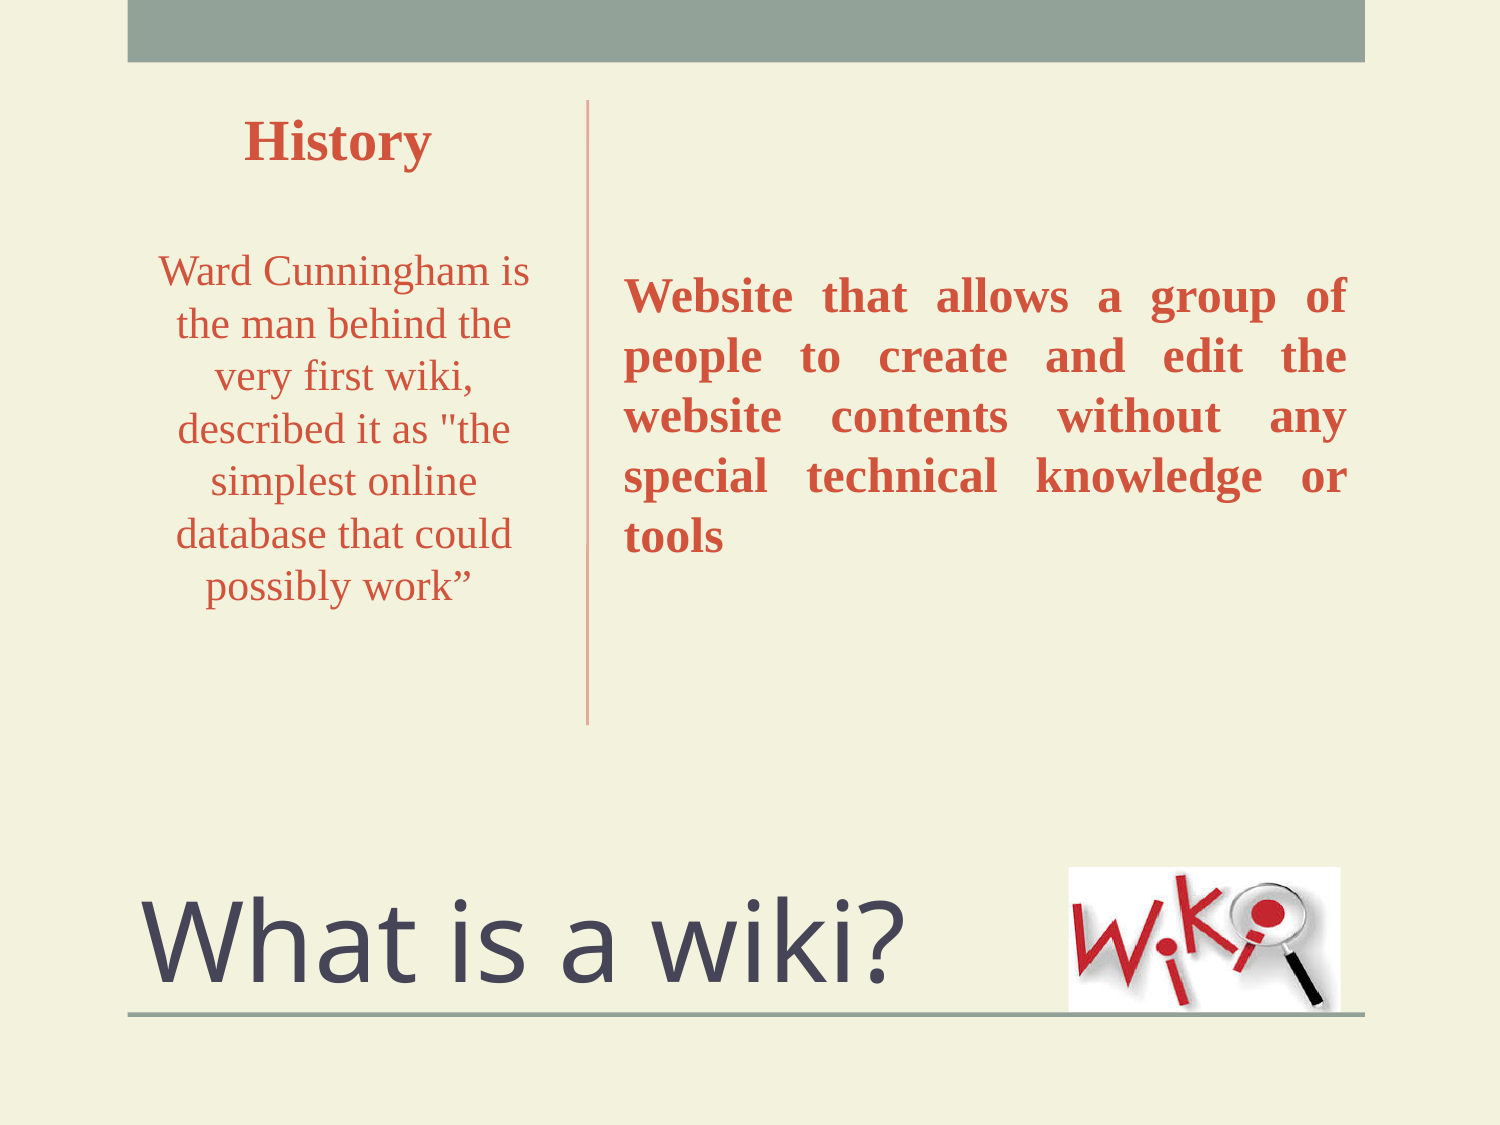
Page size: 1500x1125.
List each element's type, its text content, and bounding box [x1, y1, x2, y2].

list History Ward Cunningham is the man behind the very first wiki, described it as "the simplest online database that could possibly work” [125, 75, 564, 750]
list Website that allows a group of people to create and edit the website contents without any special technical knowledge or tools [608, 75, 1363, 750]
title What is a wiki? [125, 750, 1238, 1013]
picture [1067, 867, 1342, 1013]
